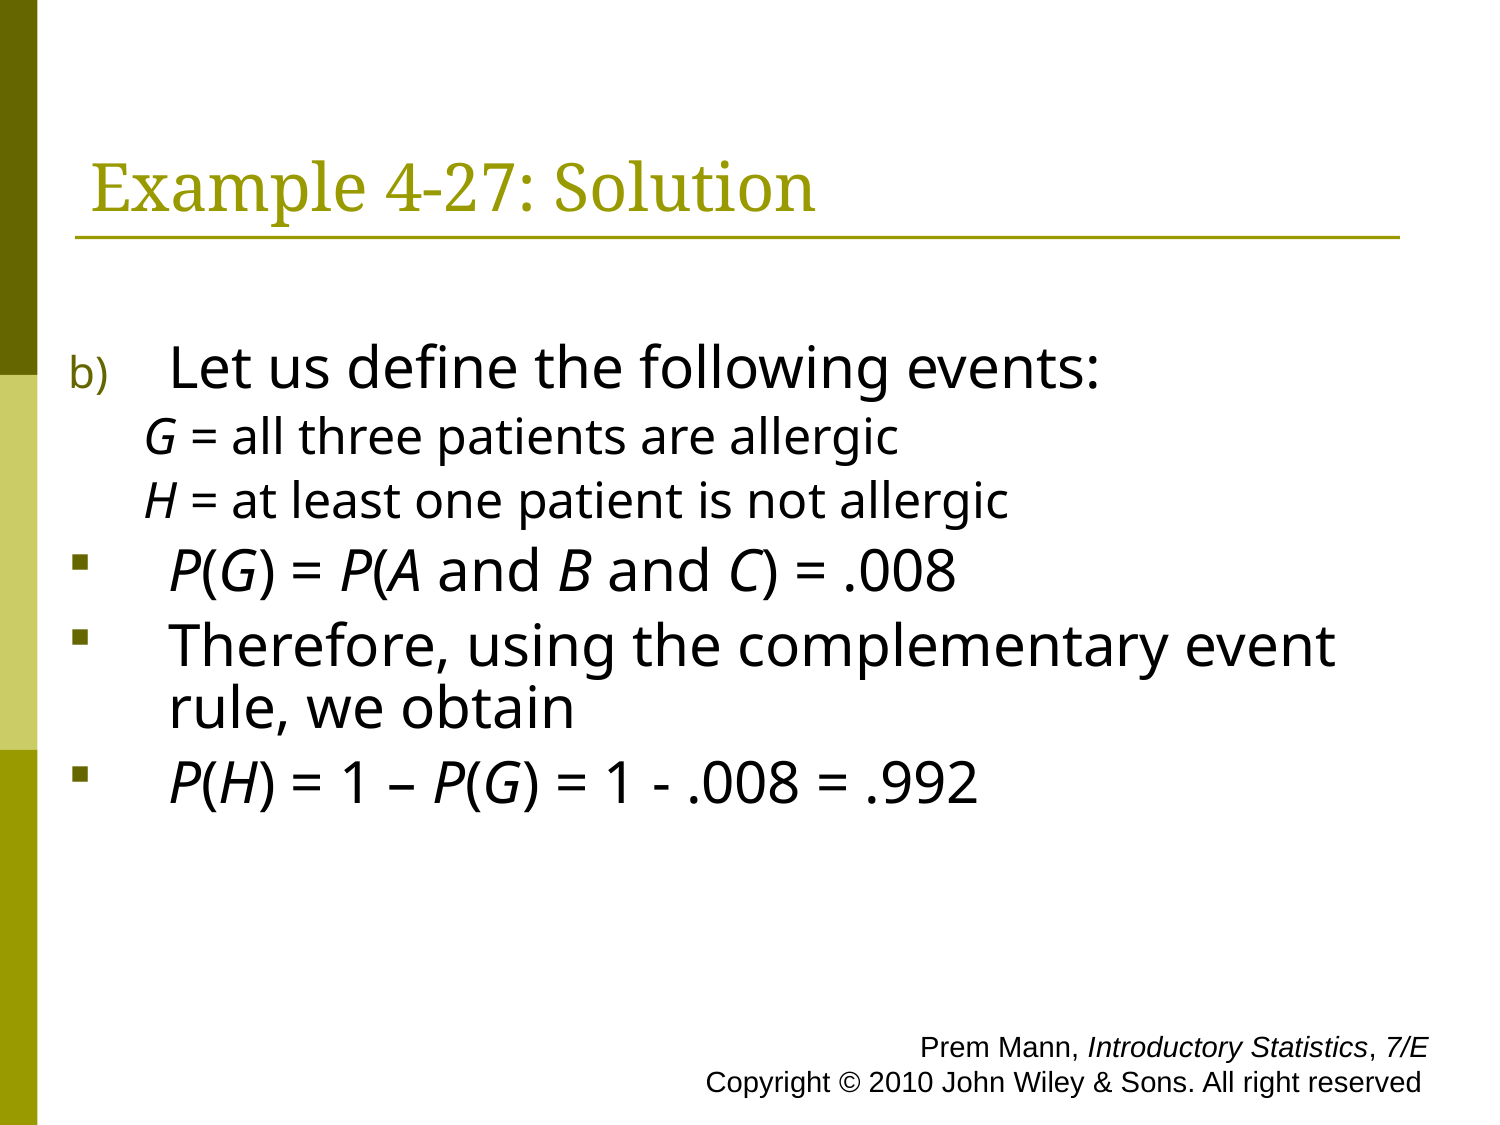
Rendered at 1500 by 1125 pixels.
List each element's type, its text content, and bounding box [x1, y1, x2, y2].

title Example 4-27: Solution [74, 45, 1426, 233]
text_box Prem Mann, Introductory Statistics, 7/E Copyright © 2010 John Wiley & Sons. All right reserved [690, 1021, 1447, 1106]
list Let us define the following events: G = all three patients are allergic H = at least one patient is not allergic P(G) = P(A and B and C) = .008 Therefore, using the complementary event rule, we obtain P(H) = 1 – P(G) = 1 - .008 = .992 [52, 330, 1470, 1007]
